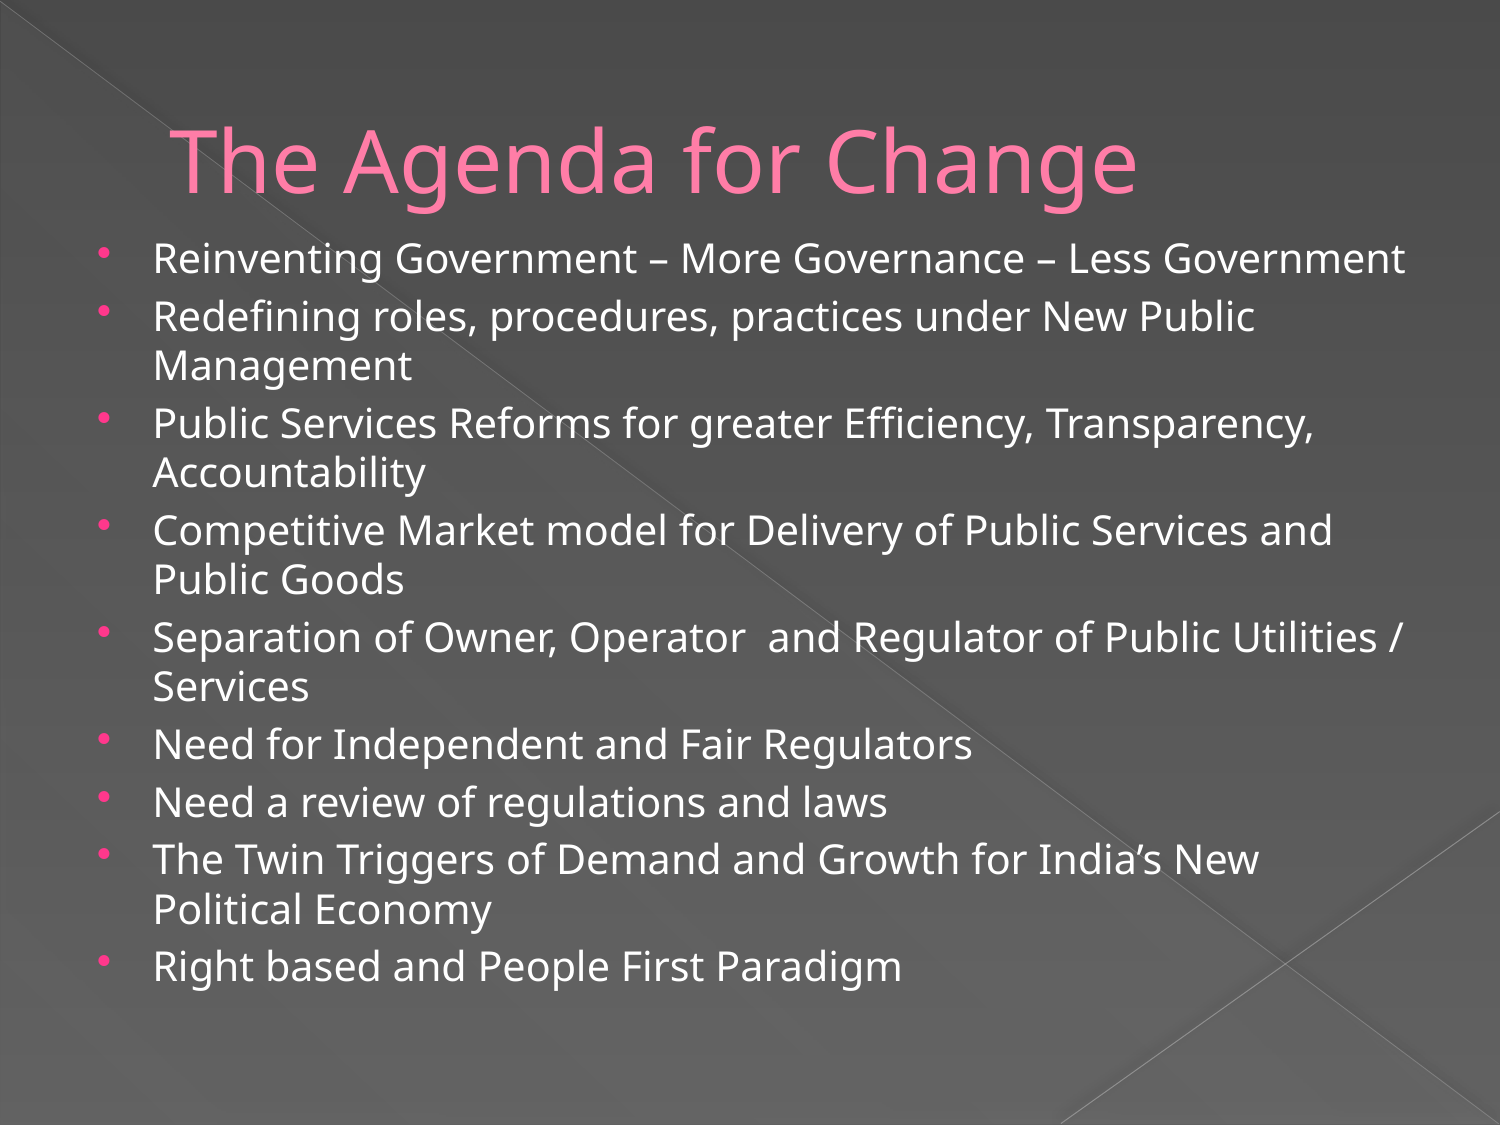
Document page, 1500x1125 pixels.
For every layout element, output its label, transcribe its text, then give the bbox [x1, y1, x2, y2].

list Reinventing Government – More Governance – Less Government Redefining roles, procedures, practices under New Public Management Public Services Reforms for greater Efficiency, Transparency, Accountability Competitive Market model for Delivery of Public Services and Public Goods Separation of Owner, Operator and Regulator of Public Utilities / Services Need for Independent and Fair Regulators Need a review of regulations and laws The Twin Triggers of Demand and Growth for India’s New Political Economy Right based and People First Paradigm [75, 224, 1425, 1059]
title The Agenda for Change [75, 43, 1425, 224]
